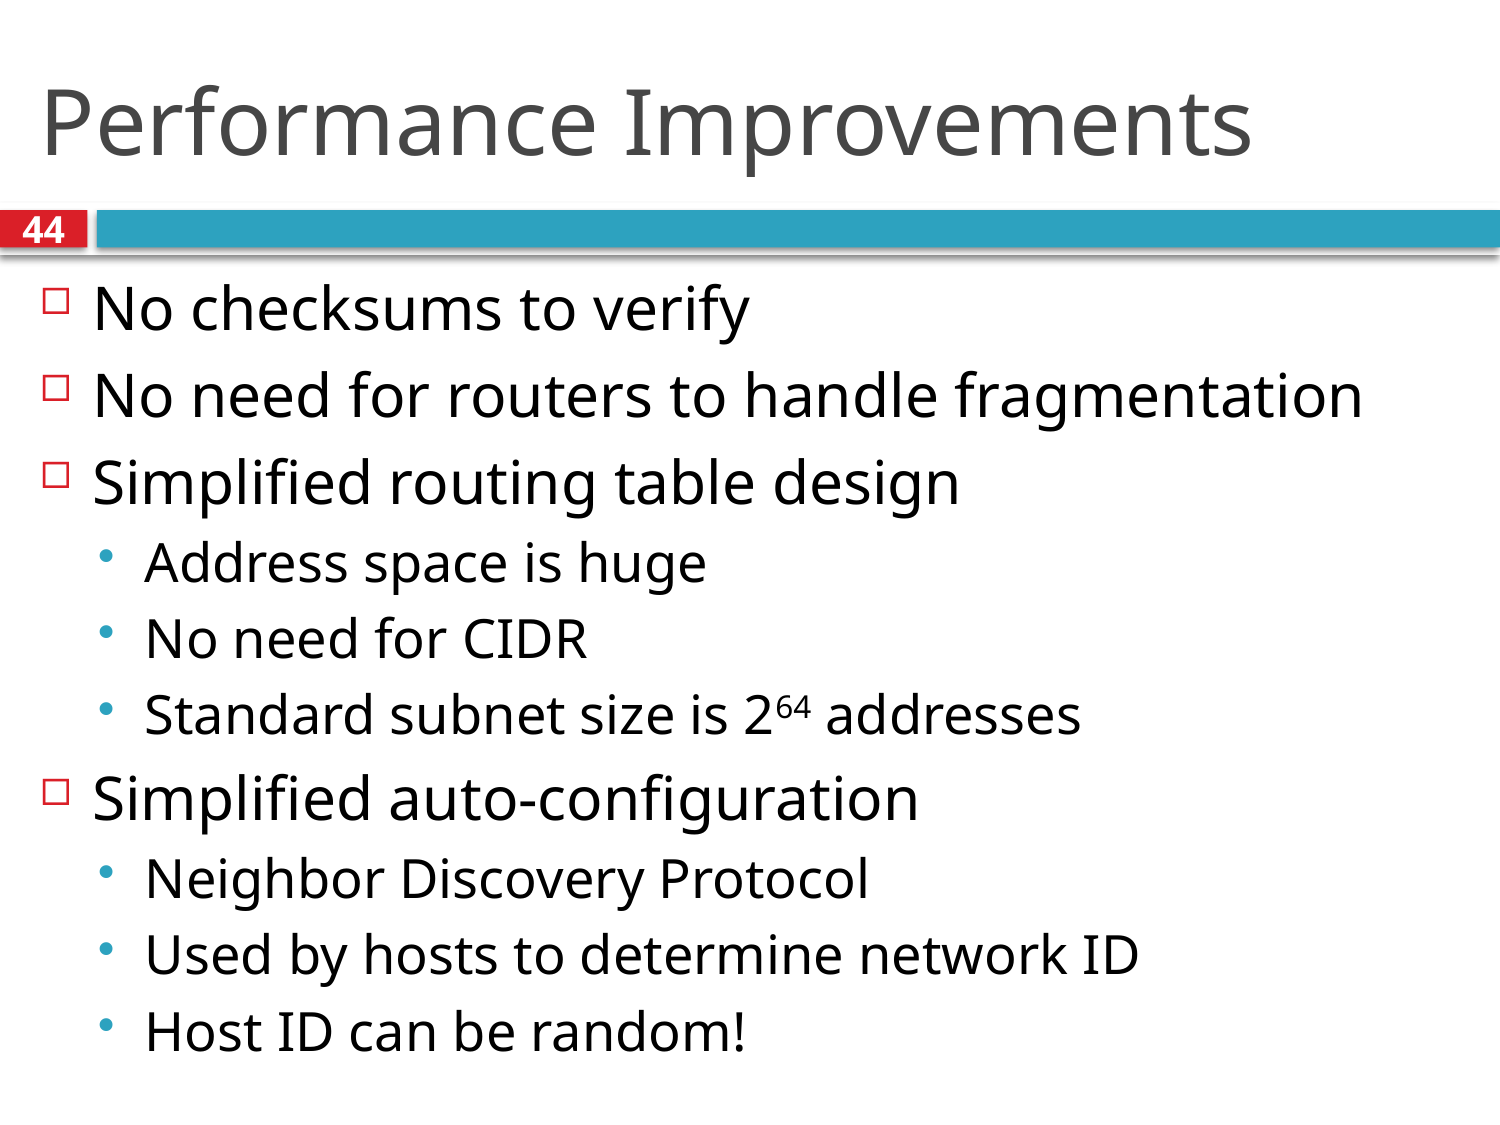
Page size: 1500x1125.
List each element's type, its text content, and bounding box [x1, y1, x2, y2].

title Performance Improvements [24, 37, 1475, 200]
list No checksums to verify No need for routers to handle fragmentation Simplified routing table design Address space is huge No need for CIDR Standard subnet size is 264 addresses Simplified auto-configuration Neighbor Discovery Protocol Used by hosts to determine network ID Host ID can be random! [24, 262, 1475, 1100]
slide_number 44 [0, 206, 88, 257]
